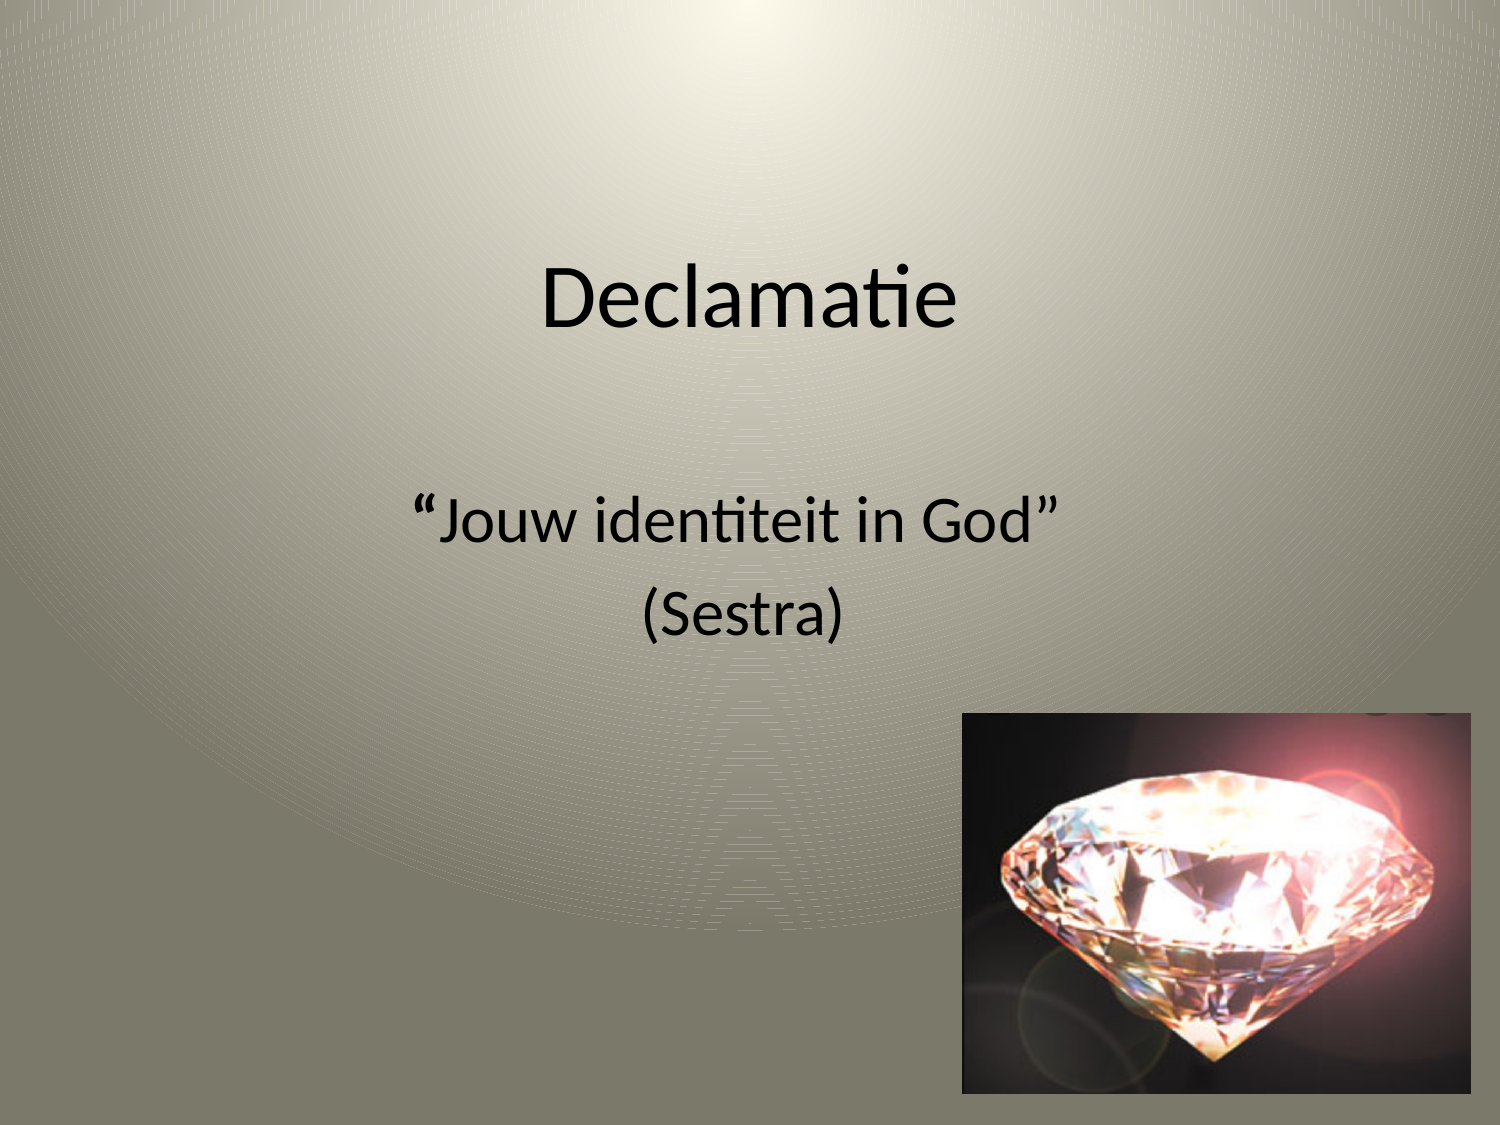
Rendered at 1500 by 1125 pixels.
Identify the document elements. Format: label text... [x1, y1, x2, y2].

picture [962, 712, 1471, 1095]
title Declamatie [0, 78, 1500, 504]
subtitle “Jouw identiteit in God” (Sestra) [218, 468, 1269, 1125]
